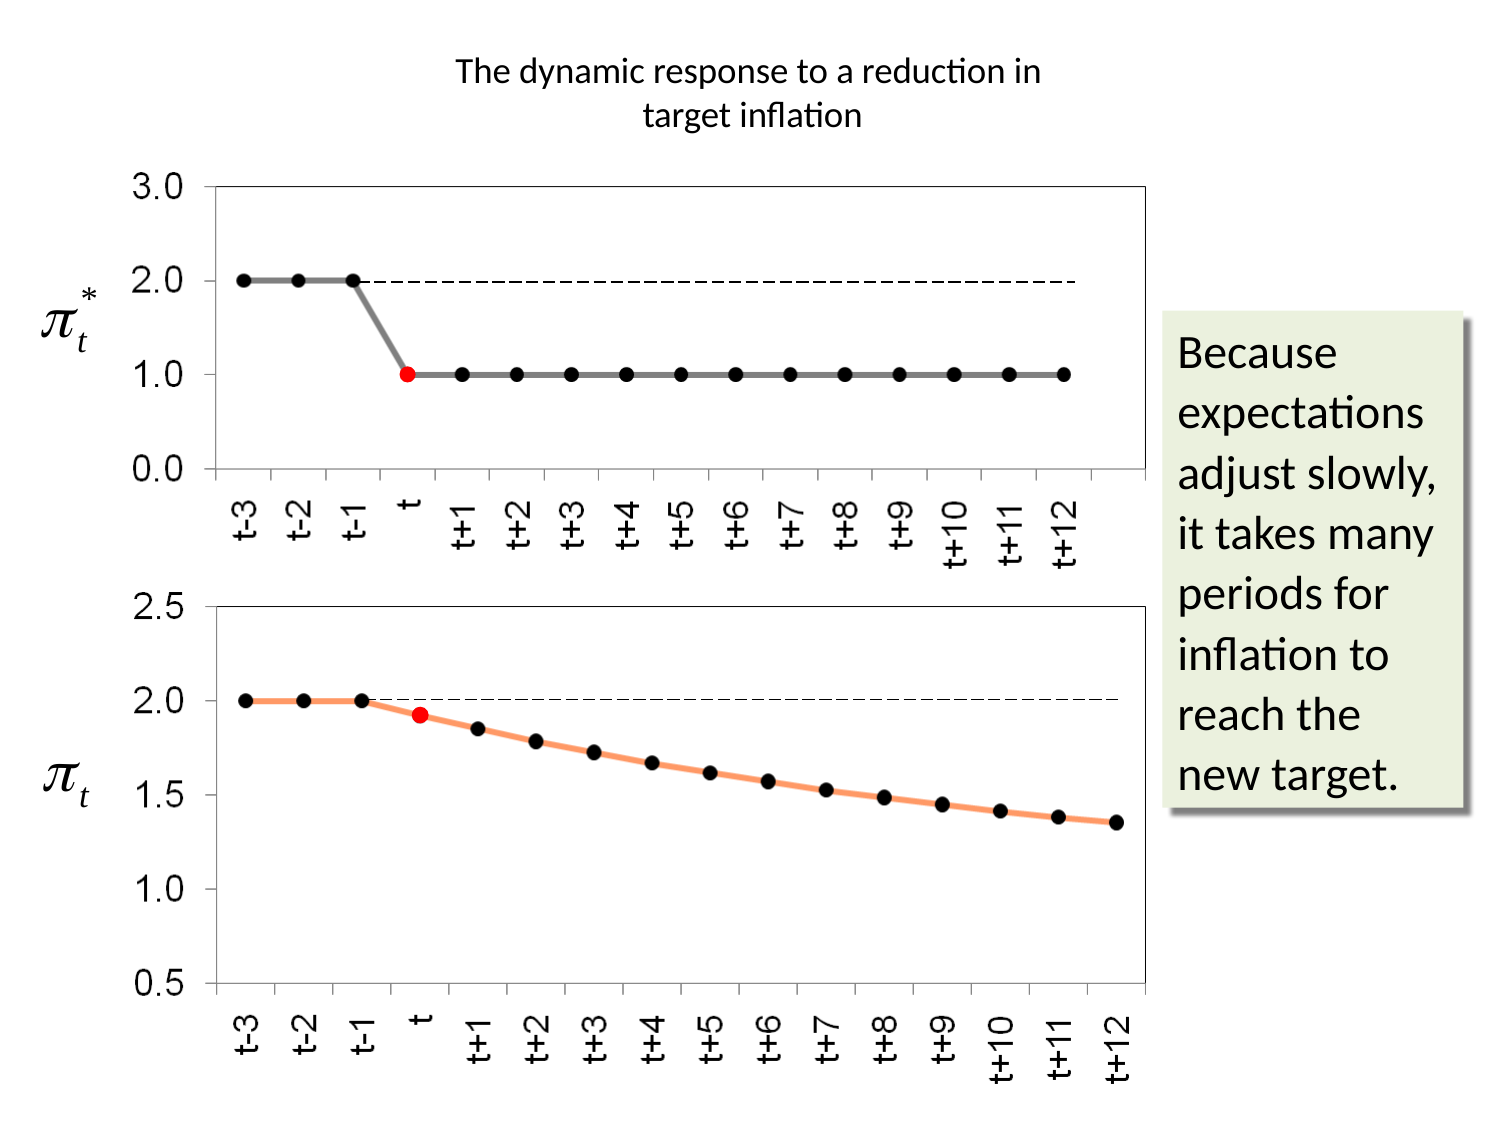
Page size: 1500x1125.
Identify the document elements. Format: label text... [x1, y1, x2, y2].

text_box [33, 271, 74, 368]
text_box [79, 163, 1160, 604]
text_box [35, 730, 102, 823]
text_box Because expectations adjust slowly, it takes many periods for inflation to reach the new target. [1163, 310, 1464, 808]
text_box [79, 611, 1160, 1102]
title The dynamic response to a reduction in target inflation [76, 38, 1430, 143]
